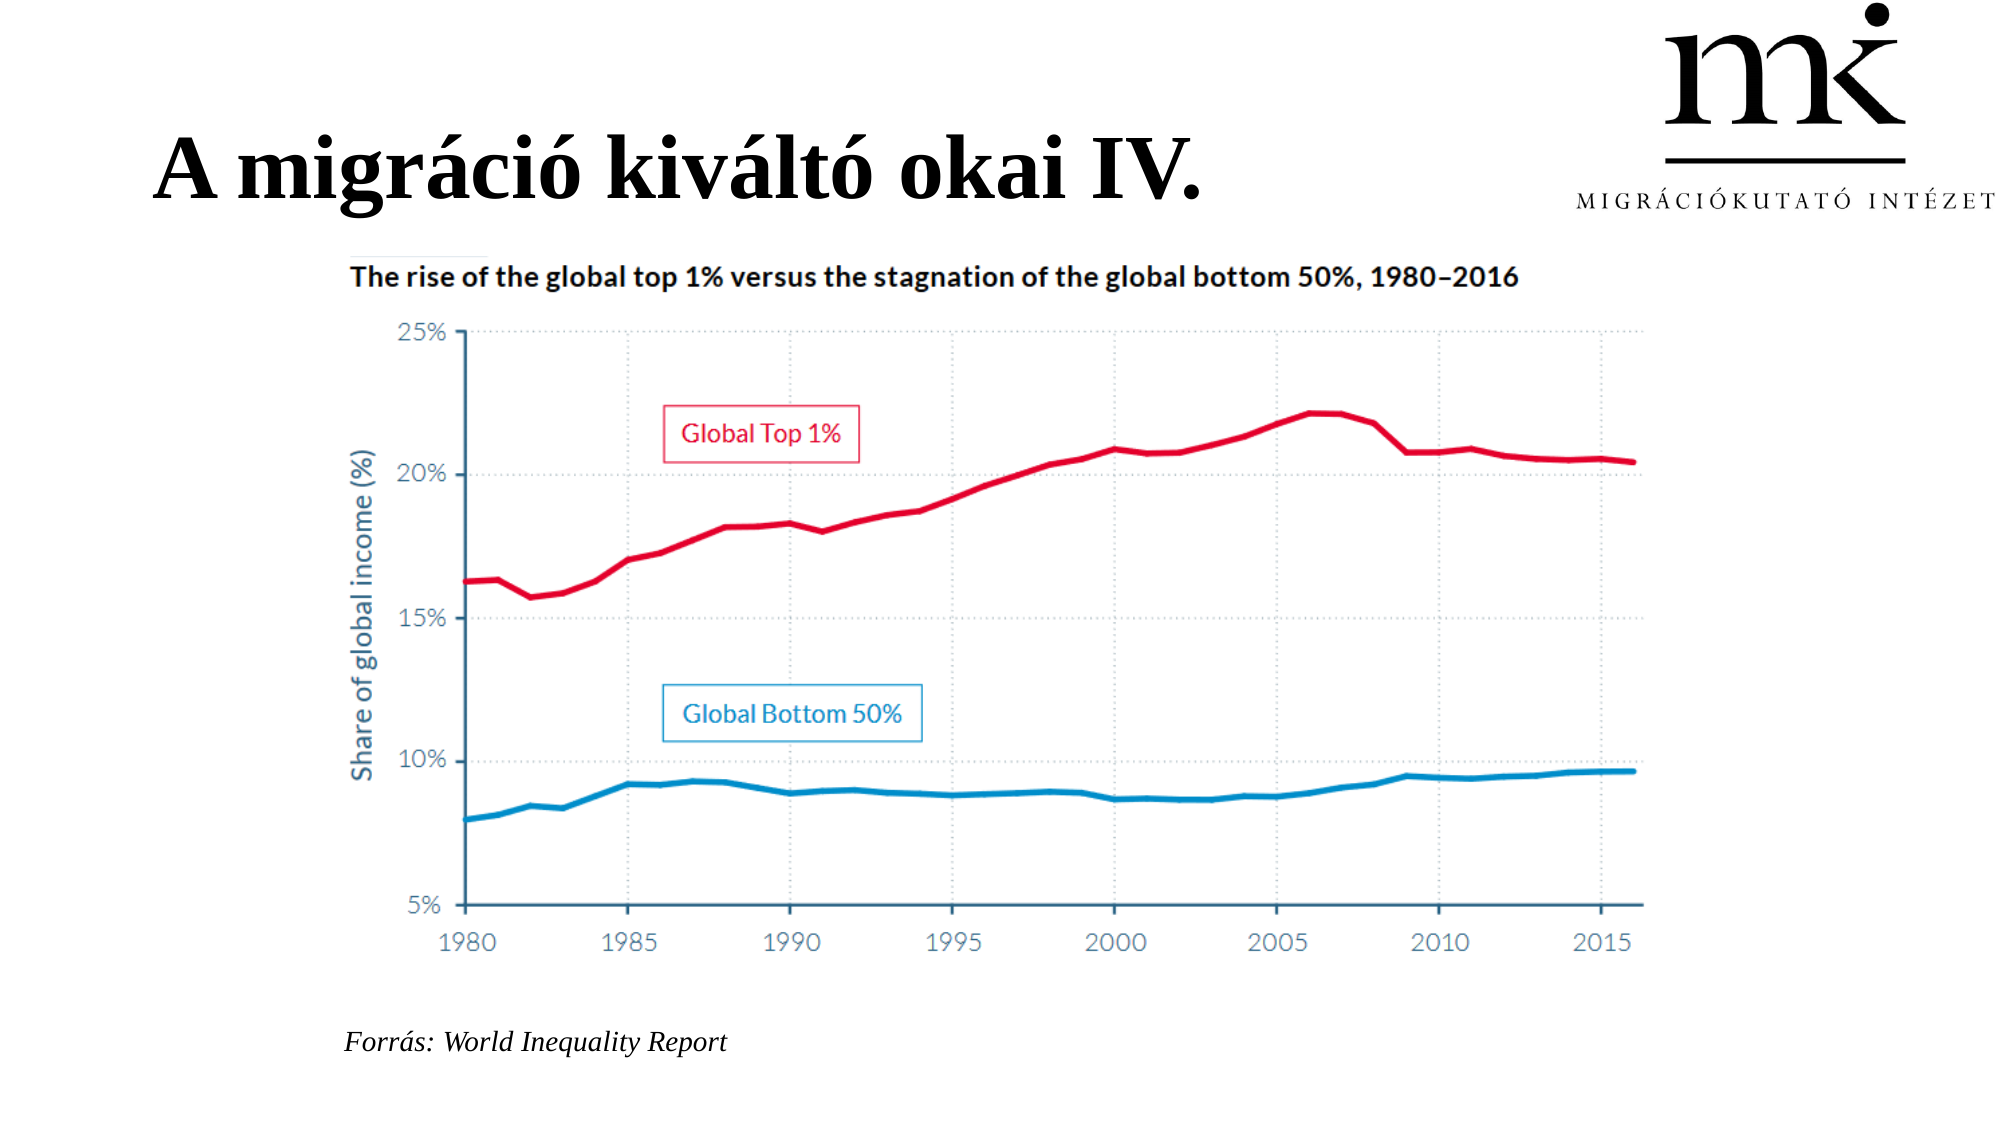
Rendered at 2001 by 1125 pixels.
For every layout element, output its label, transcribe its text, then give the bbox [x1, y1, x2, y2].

picture [313, 256, 1687, 986]
picture [1571, 0, 2000, 218]
text_box Forrás: World Inequality Report [329, 1014, 761, 1065]
title A migráció kiváltó okai IV. [137, 59, 1863, 278]
